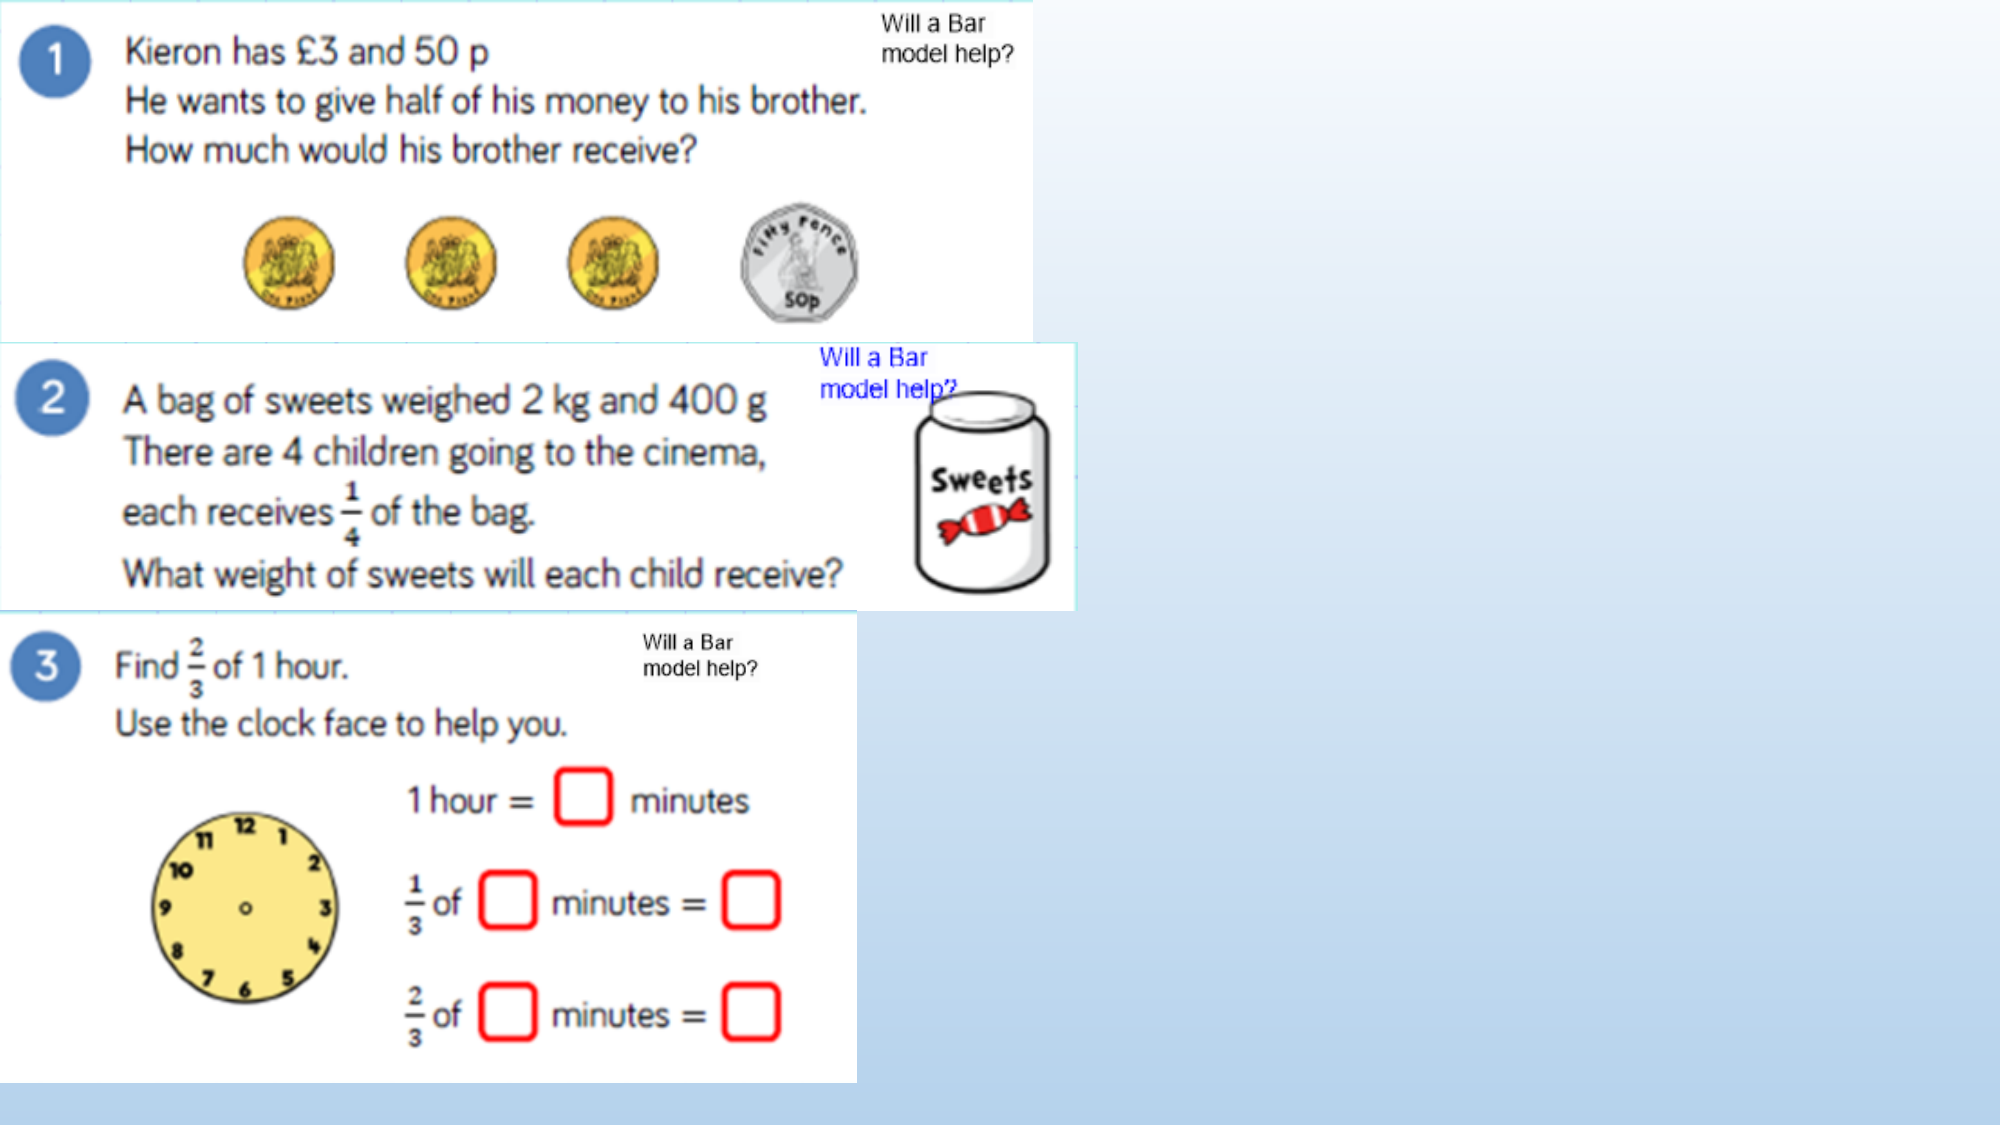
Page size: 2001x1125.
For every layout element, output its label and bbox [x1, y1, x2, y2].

picture [0, 0, 1078, 1083]
